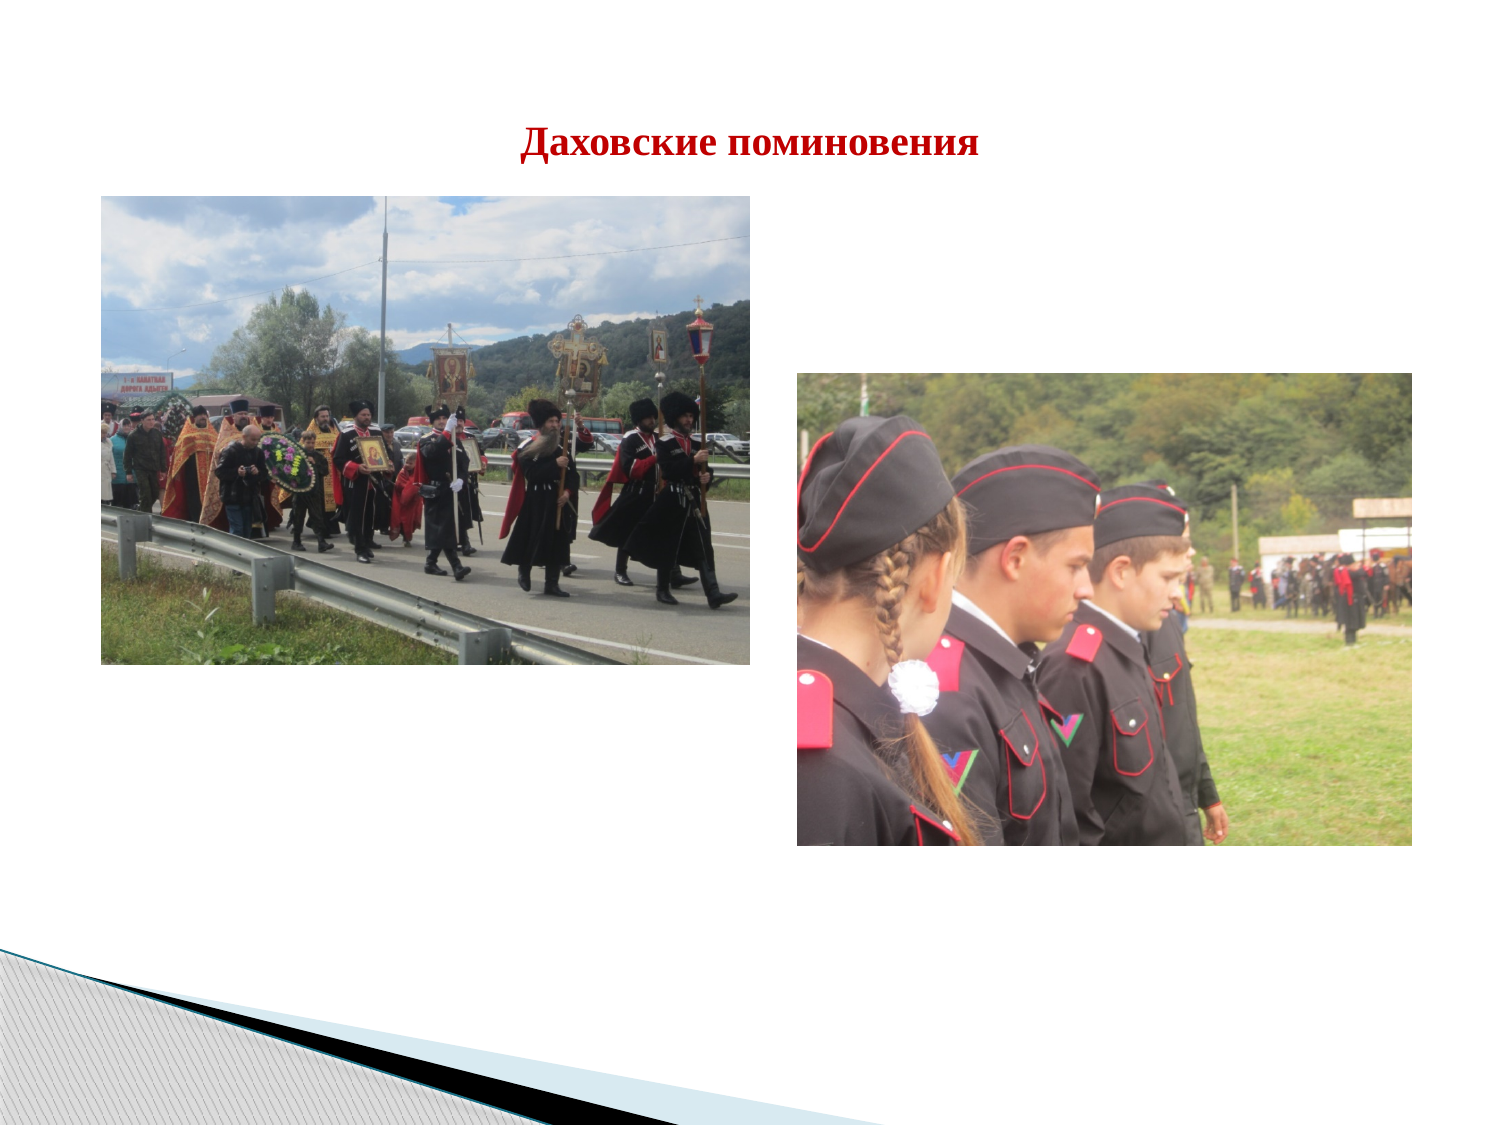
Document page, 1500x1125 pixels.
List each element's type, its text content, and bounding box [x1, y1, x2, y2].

picture [796, 373, 1412, 847]
title Даховские поминовения [75, 45, 1425, 233]
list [101, 195, 751, 665]
